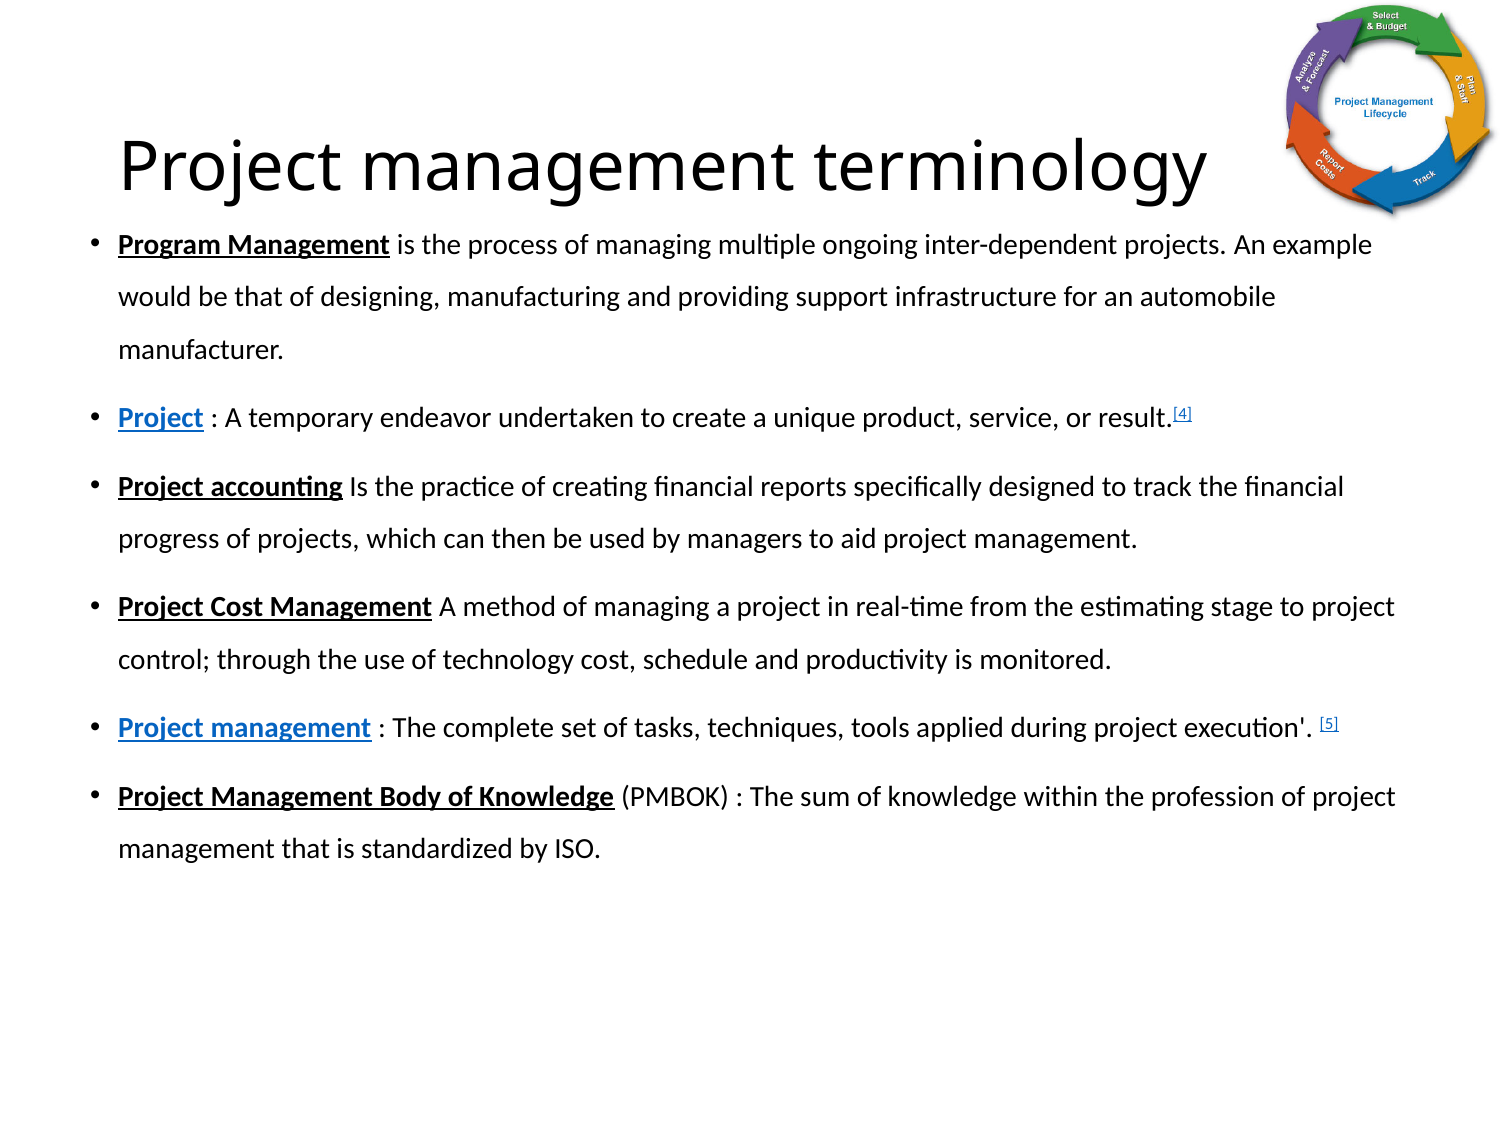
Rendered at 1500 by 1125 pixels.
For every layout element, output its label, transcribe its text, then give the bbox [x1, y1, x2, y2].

list Program Management is the process of managing multiple ongoing inter-dependent projects. An example would be that of designing, manufacturing and providing support infrastructure for an automobile manufacturer. Project : A temporary endeavor undertaken to create a unique product, service, or result.[4] Project accounting Is the practice of creating financial reports specifically designed to track the financial progress of projects, which can then be used by managers to aid project management. Project Cost Management A method of managing a project in real-time from the estimating stage to project control; through the use of technology cost, schedule and productivity is monitored. Project management : The complete set of tasks, techniques, tools applied during project execution'. [5] Project Management Body of Knowledge (PMBOK) : The sum of knowledge within the profession of project management that is standardized by ISO. [75, 200, 1425, 1038]
picture [1280, 0, 1500, 225]
title Project management terminology [103, 59, 1397, 200]
